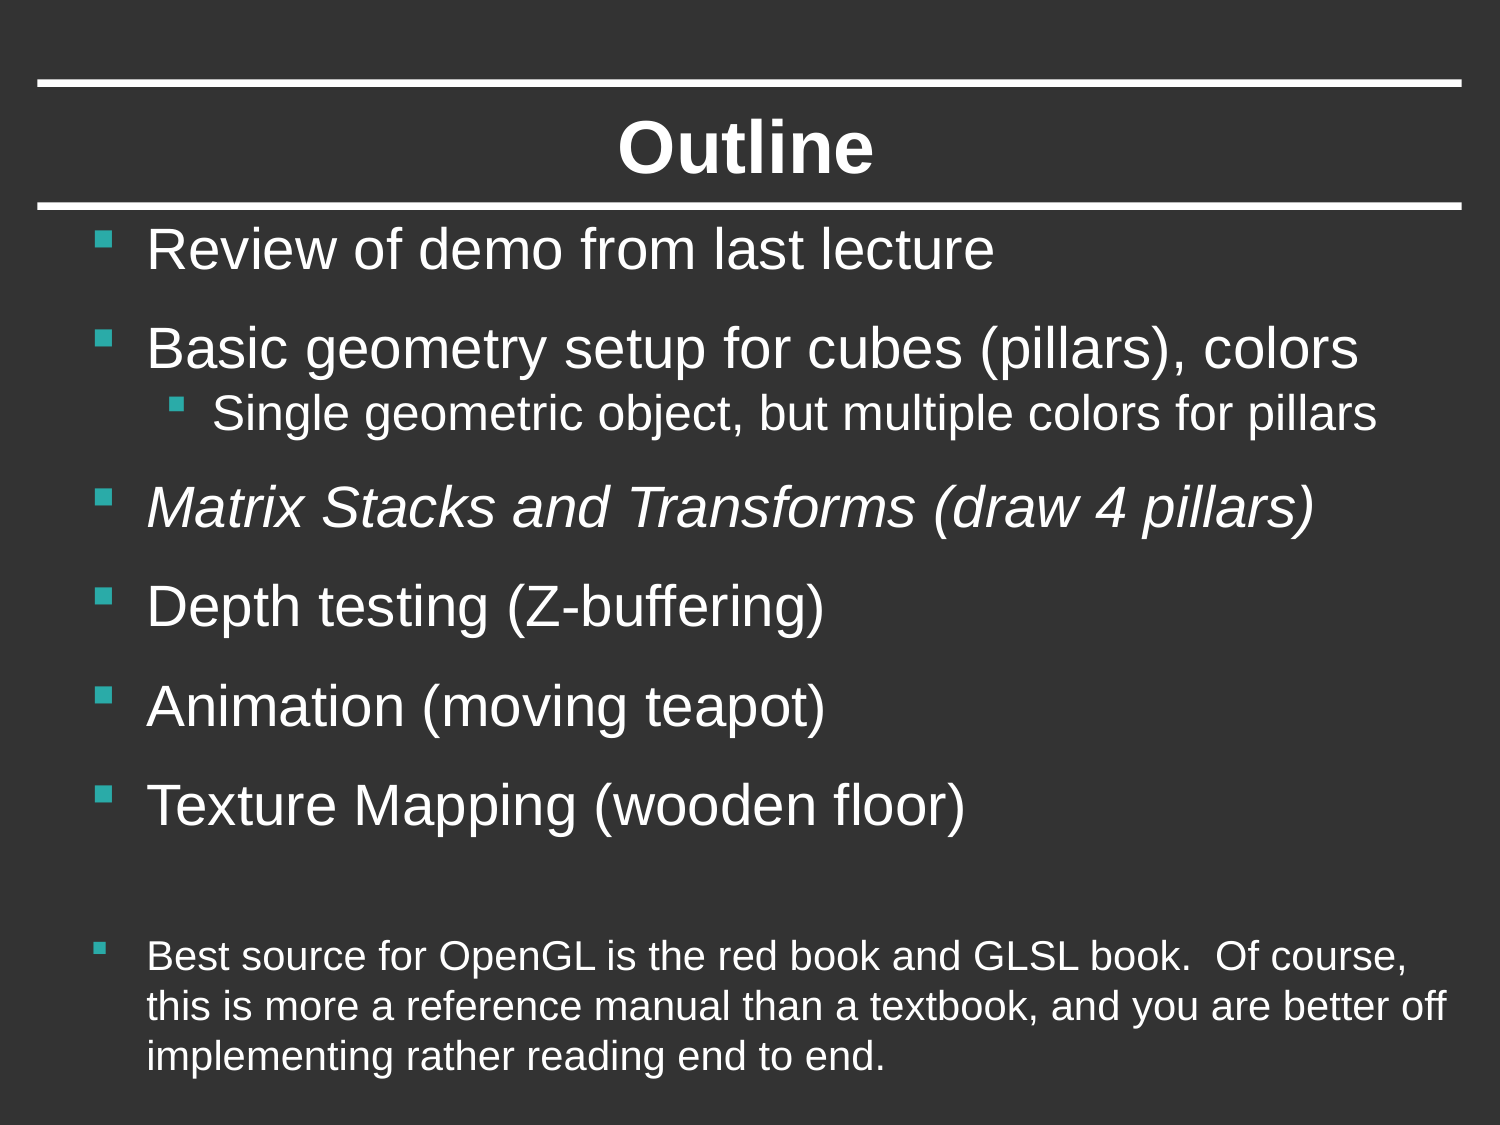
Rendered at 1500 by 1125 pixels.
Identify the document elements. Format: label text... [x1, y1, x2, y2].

list Review of demo from last lecture Basic geometry setup for cubes (pillars), colors Single geometric object, but multiple colors for pillars Matrix Stacks and Transforms (draw 4 pillars) Depth testing (Z-buffering) Animation (moving teapot) Texture Mapping (wooden floor) Best source for OpenGL is the red book and GLSL book. Of course, this is more a reference manual than a textbook, and you are better off implementing rather reading end to end. [75, 203, 1476, 1125]
title Outline [111, 87, 1383, 200]
